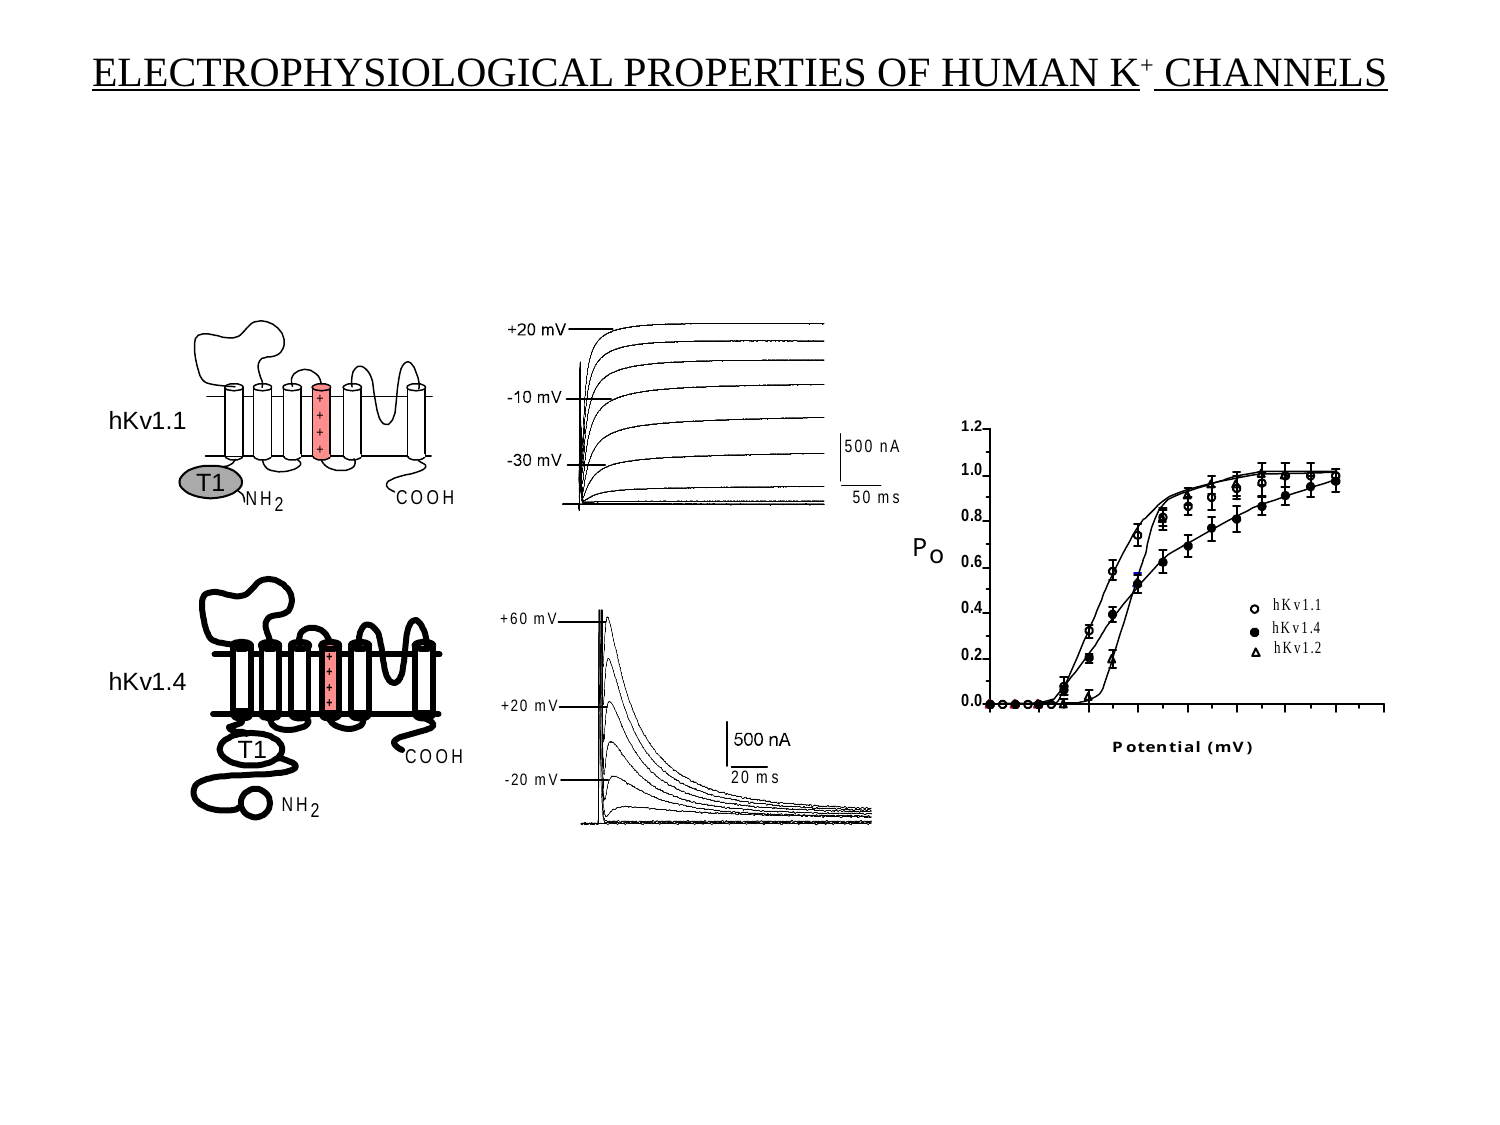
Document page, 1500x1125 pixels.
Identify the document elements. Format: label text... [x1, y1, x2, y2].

text_box ELECTROPHYSIOLOGICAL PROPERTIES OF HUMAN K+ CHANNELS [77, 37, 1403, 103]
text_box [106, 218, 1394, 907]
